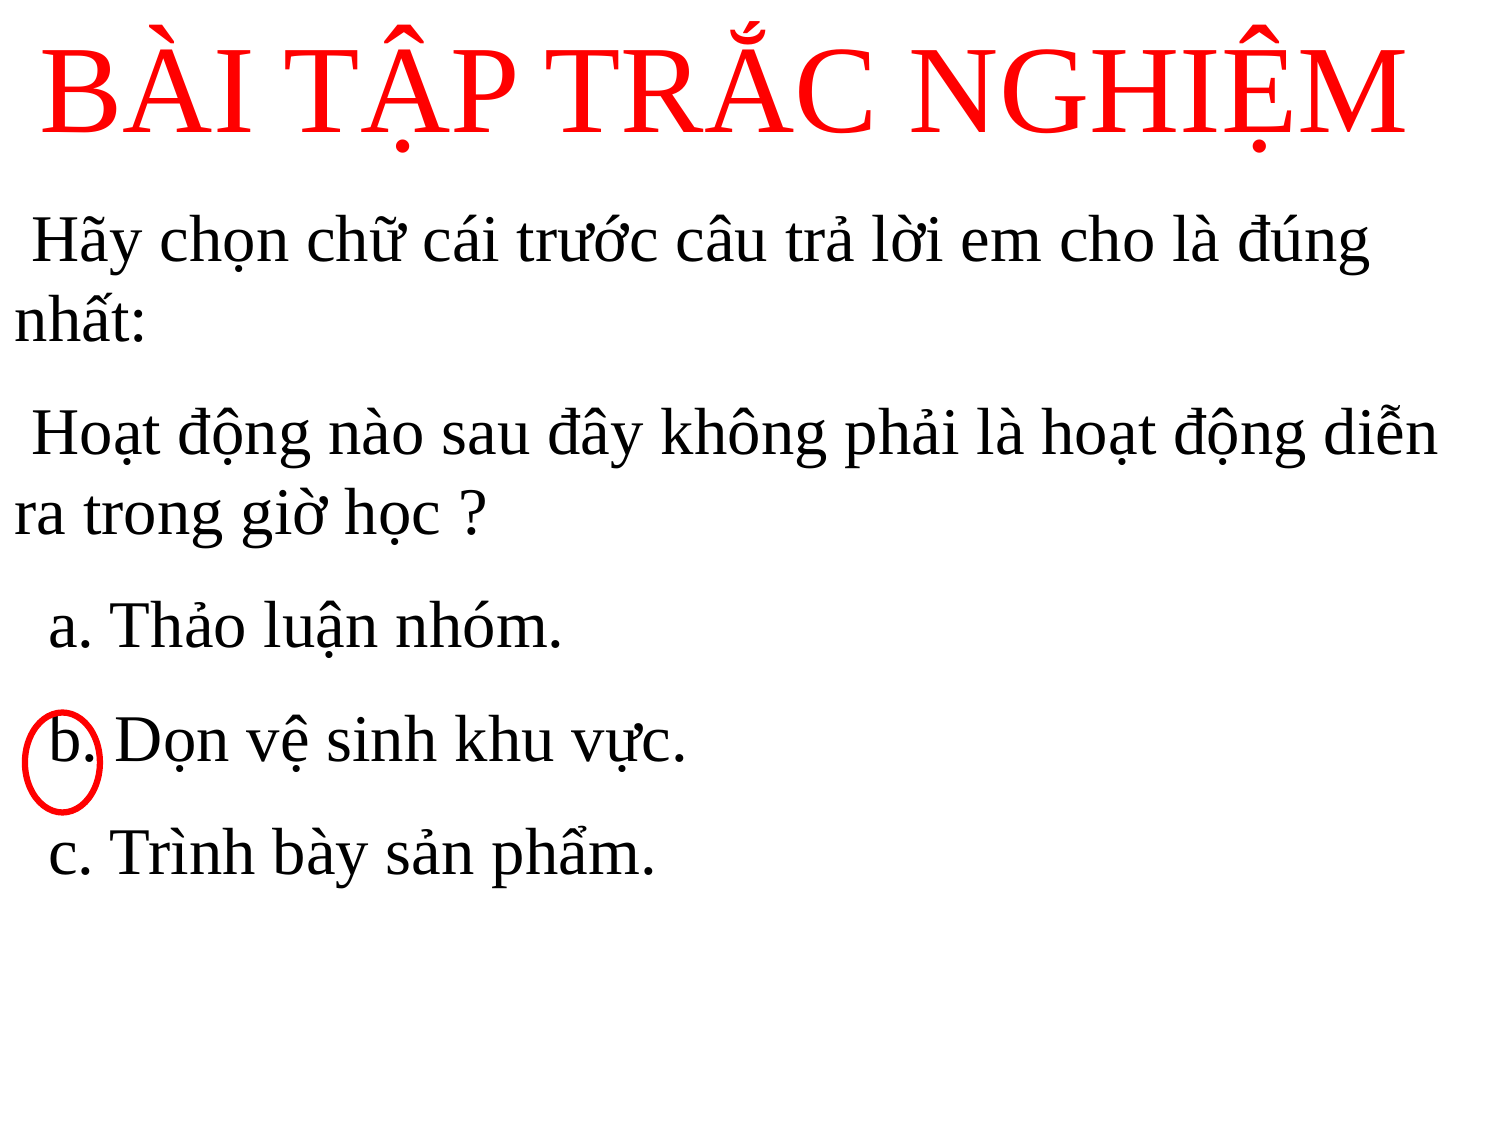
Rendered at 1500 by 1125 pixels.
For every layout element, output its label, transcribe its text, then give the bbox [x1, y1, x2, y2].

text_box [24, 712, 100, 813]
text_box Hãy chọn chữ cái trước câu trả lời em cho là đúng nhất: Hoạt động nào sau đây không phải là hoạt động diễn ra trong giờ học ? a. Thảo luận nhóm. b. Dọn vệ sinh khu vực. c. Trình bày sản phẩm. [0, 187, 1500, 896]
text_box BÀI TẬP TRẮC NGHIỆM [24, 0, 1500, 165]
